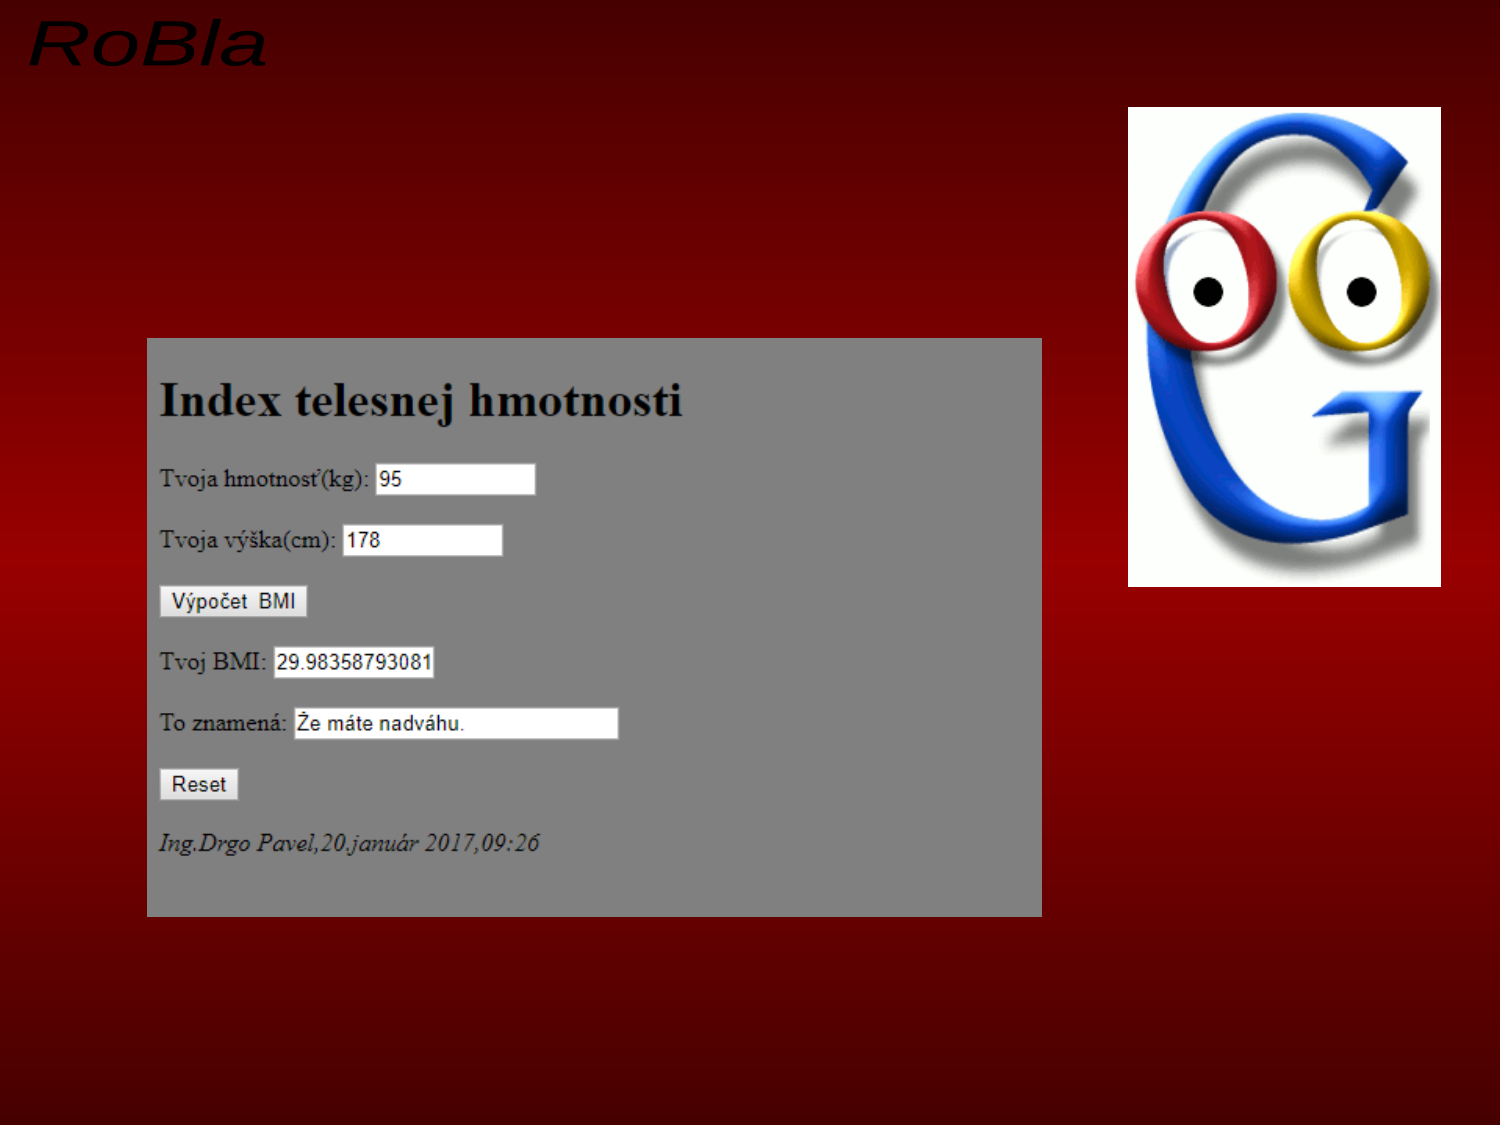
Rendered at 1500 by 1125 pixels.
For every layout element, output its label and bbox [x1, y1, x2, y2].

picture [147, 338, 1042, 917]
picture [1127, 107, 1441, 588]
